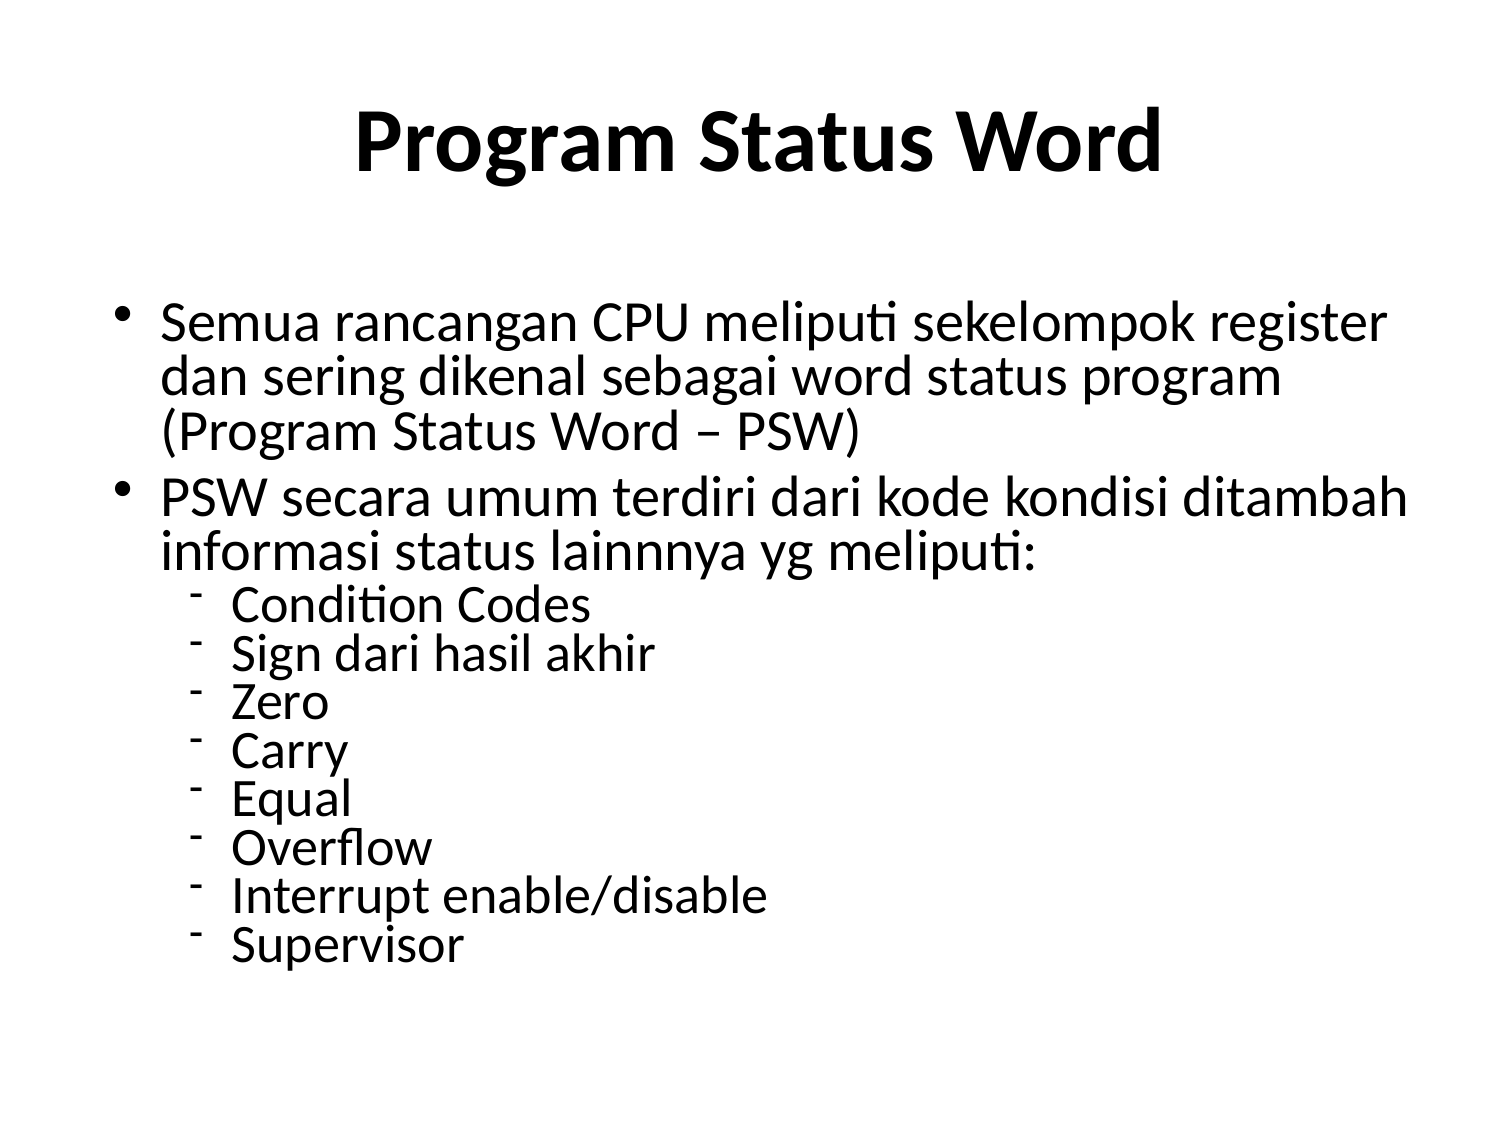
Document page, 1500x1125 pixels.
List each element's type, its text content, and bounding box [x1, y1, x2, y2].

title Program Status Word [82, 56, 1438, 249]
text_box Semua rancangan CPU meliputi sekelompok register dan sering dikenal sebagai word status program (Program Status Word – PSW) PSW secara umum terdiri dari kode kondisi ditambah informasi status lainnnya yg meliputi: Condition Codes Sign dari hasil akhir Zero Carry Equal Overflow Interrupt enable/disable Supervisor [82, 290, 1438, 1098]
